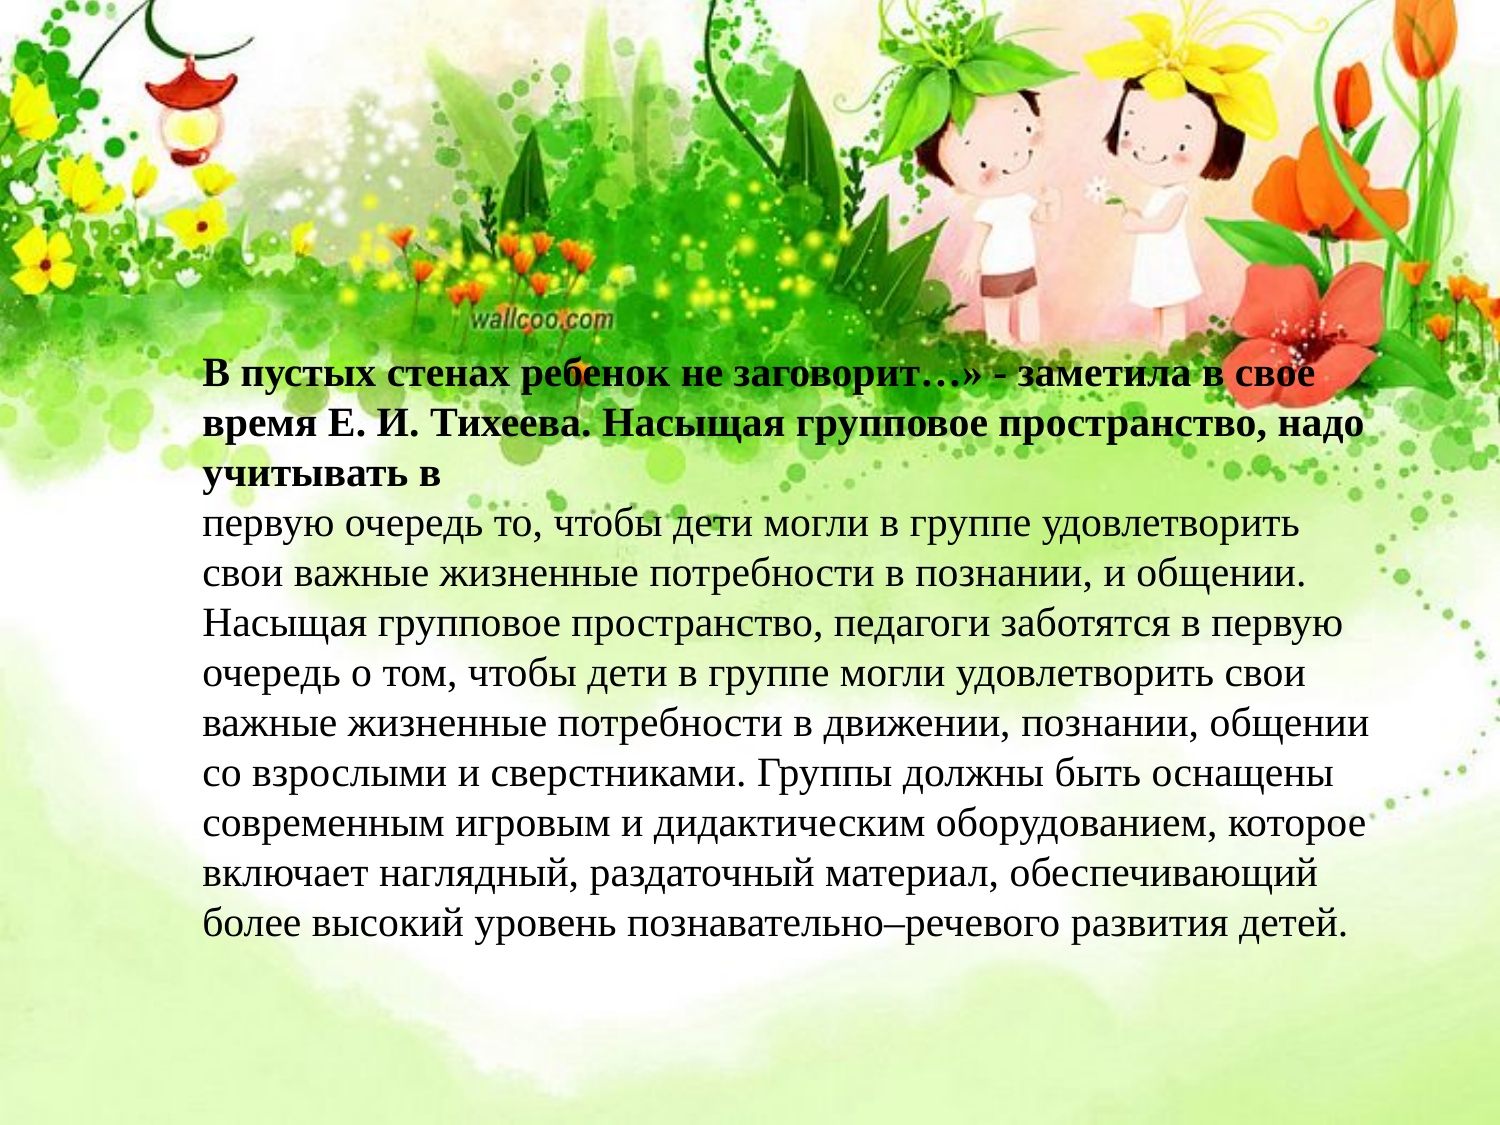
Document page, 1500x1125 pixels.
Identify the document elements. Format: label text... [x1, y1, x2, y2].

picture [0, 0, 1500, 1125]
text_box В пустых стенах ребенок не заговорит…» - заметила в свое время Е. И. Тихеева. Насыщая групповое пространство, надо учитывать в первую очередь то, чтобы дети могли в группе удовлетворить свои важные жизненные потребности в познании, и общении. Насыщая групповое пространство, педагоги заботятся в первую очередь о том, чтобы дети в группе могли удовлетворить свои важные жизненные потребности в движении, познании, общении со взрослыми и сверстниками. Группы должны быть оснащены современным игровым и дидактическим оборудованием, которое включает наглядный, раздаточный материал, обеспечивающий более высокий уровень познавательно–речевого развития детей. [187, 337, 1388, 953]
